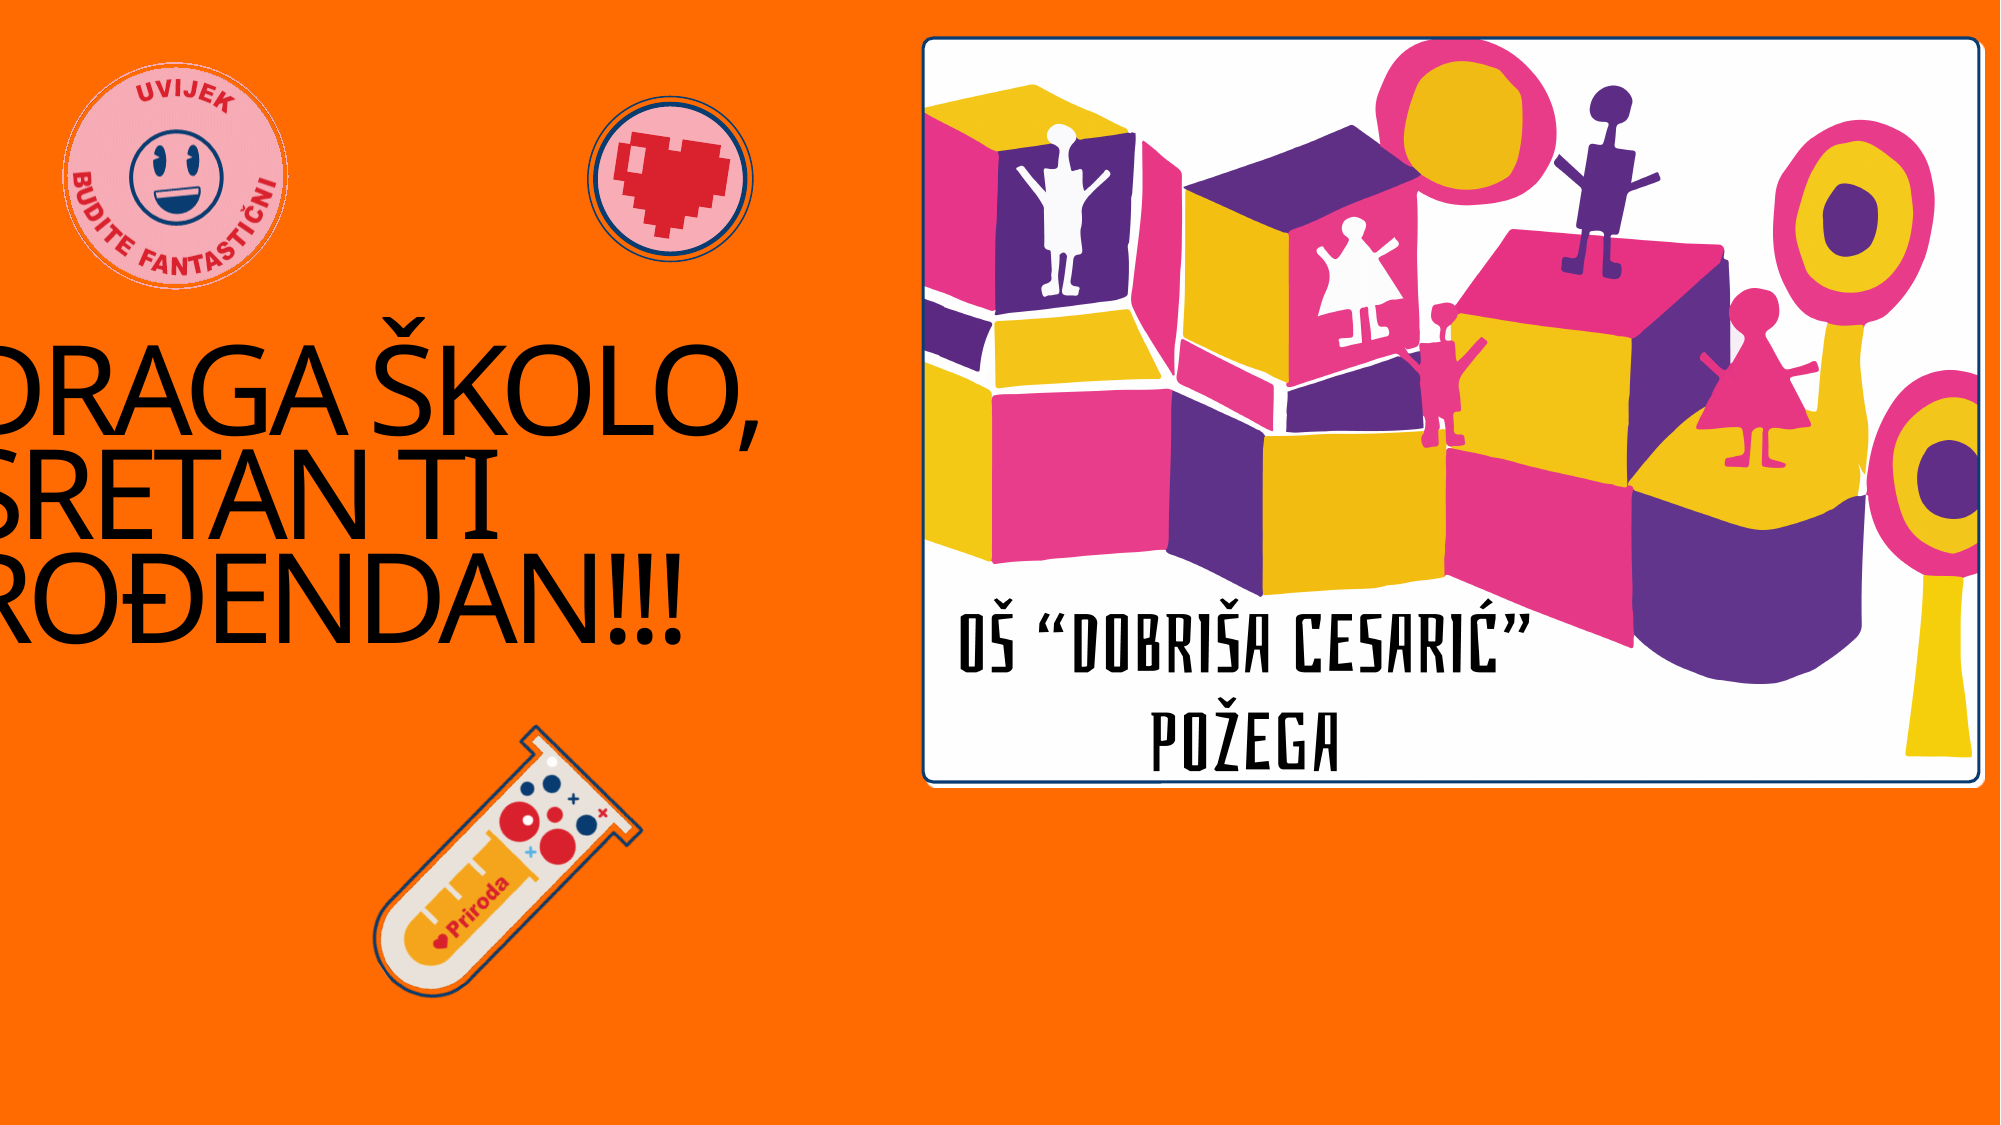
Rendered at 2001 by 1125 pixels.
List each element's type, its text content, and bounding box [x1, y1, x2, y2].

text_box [586, 94, 753, 262]
picture [923, 37, 1979, 782]
picture [61, 61, 289, 290]
picture [318, 708, 658, 1019]
title DRAGA ŠKOLO, SRETAN TI ROĐENDAN!!! [0, 356, 921, 717]
